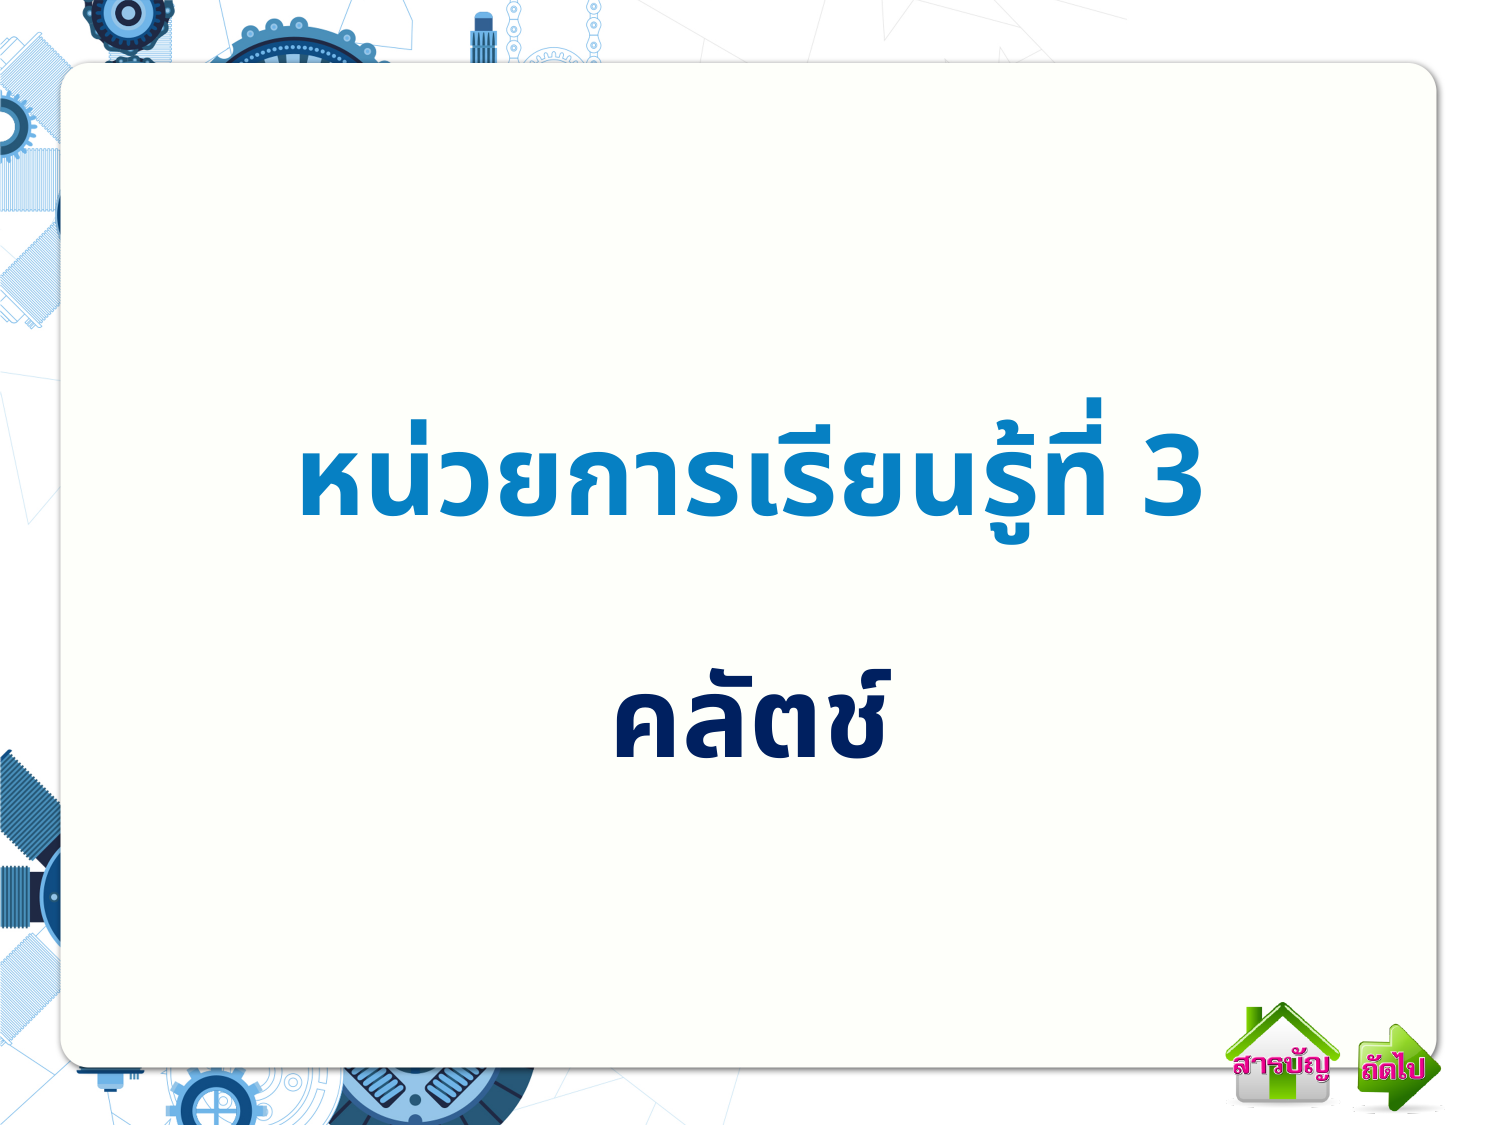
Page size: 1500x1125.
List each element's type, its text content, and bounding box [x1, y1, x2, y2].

picture [0, 0, 1500, 1125]
title หน่วยการเรียนรู้ที่ 3 [112, 349, 1388, 591]
subtitle คลัตช์ [225, 637, 1275, 925]
